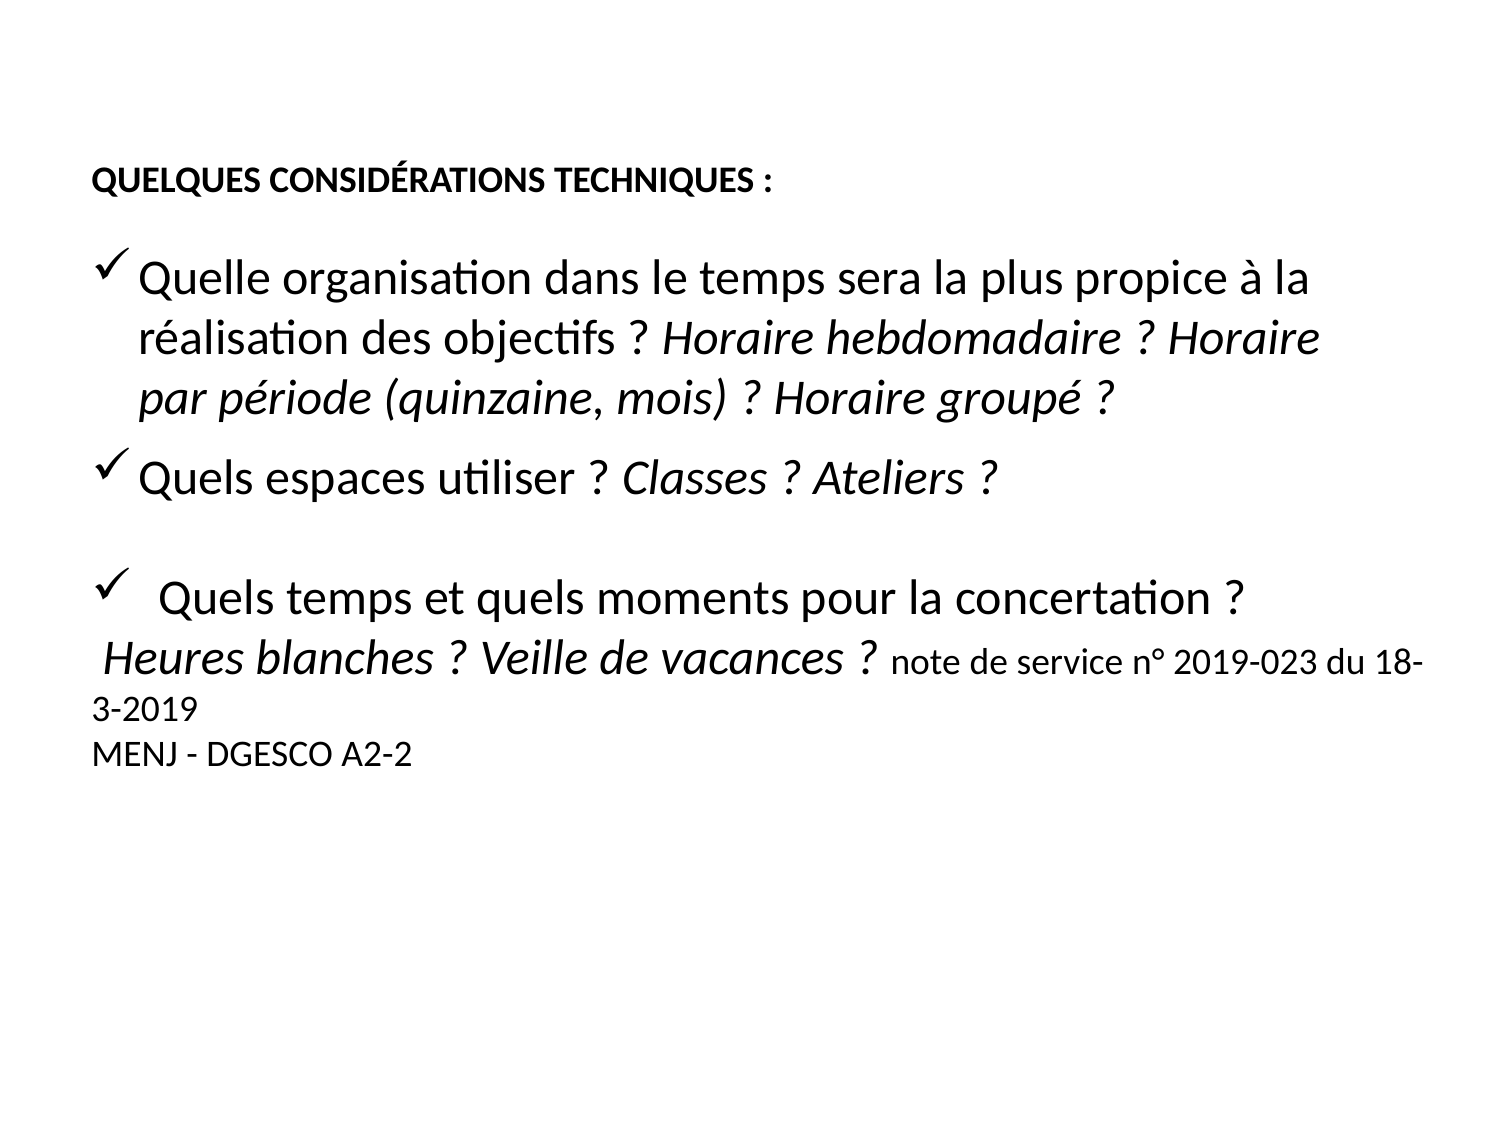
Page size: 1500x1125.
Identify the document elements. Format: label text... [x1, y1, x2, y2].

text_box [75, 444, 1304, 505]
text_box Quels espaces utiliser ? Classes ? Ateliers ? Quels temps et quels moments pour la concertation ? Heures blanches ? Veille de vacances ? note de service n° 2019-023 du 18-3-2019 MENJ - DGESCO A2-2 [76, 436, 1447, 1007]
text_box QUELQUES CONSIDÉRATIONS TECHNIQUES : Quelle organisation dans le temps sera la plus propice à la réalisation des objectifs ? Horaire hebdomadaire ? Horaire par période (quinzaine, mois) ? Horaire groupé ? [76, 147, 1412, 432]
